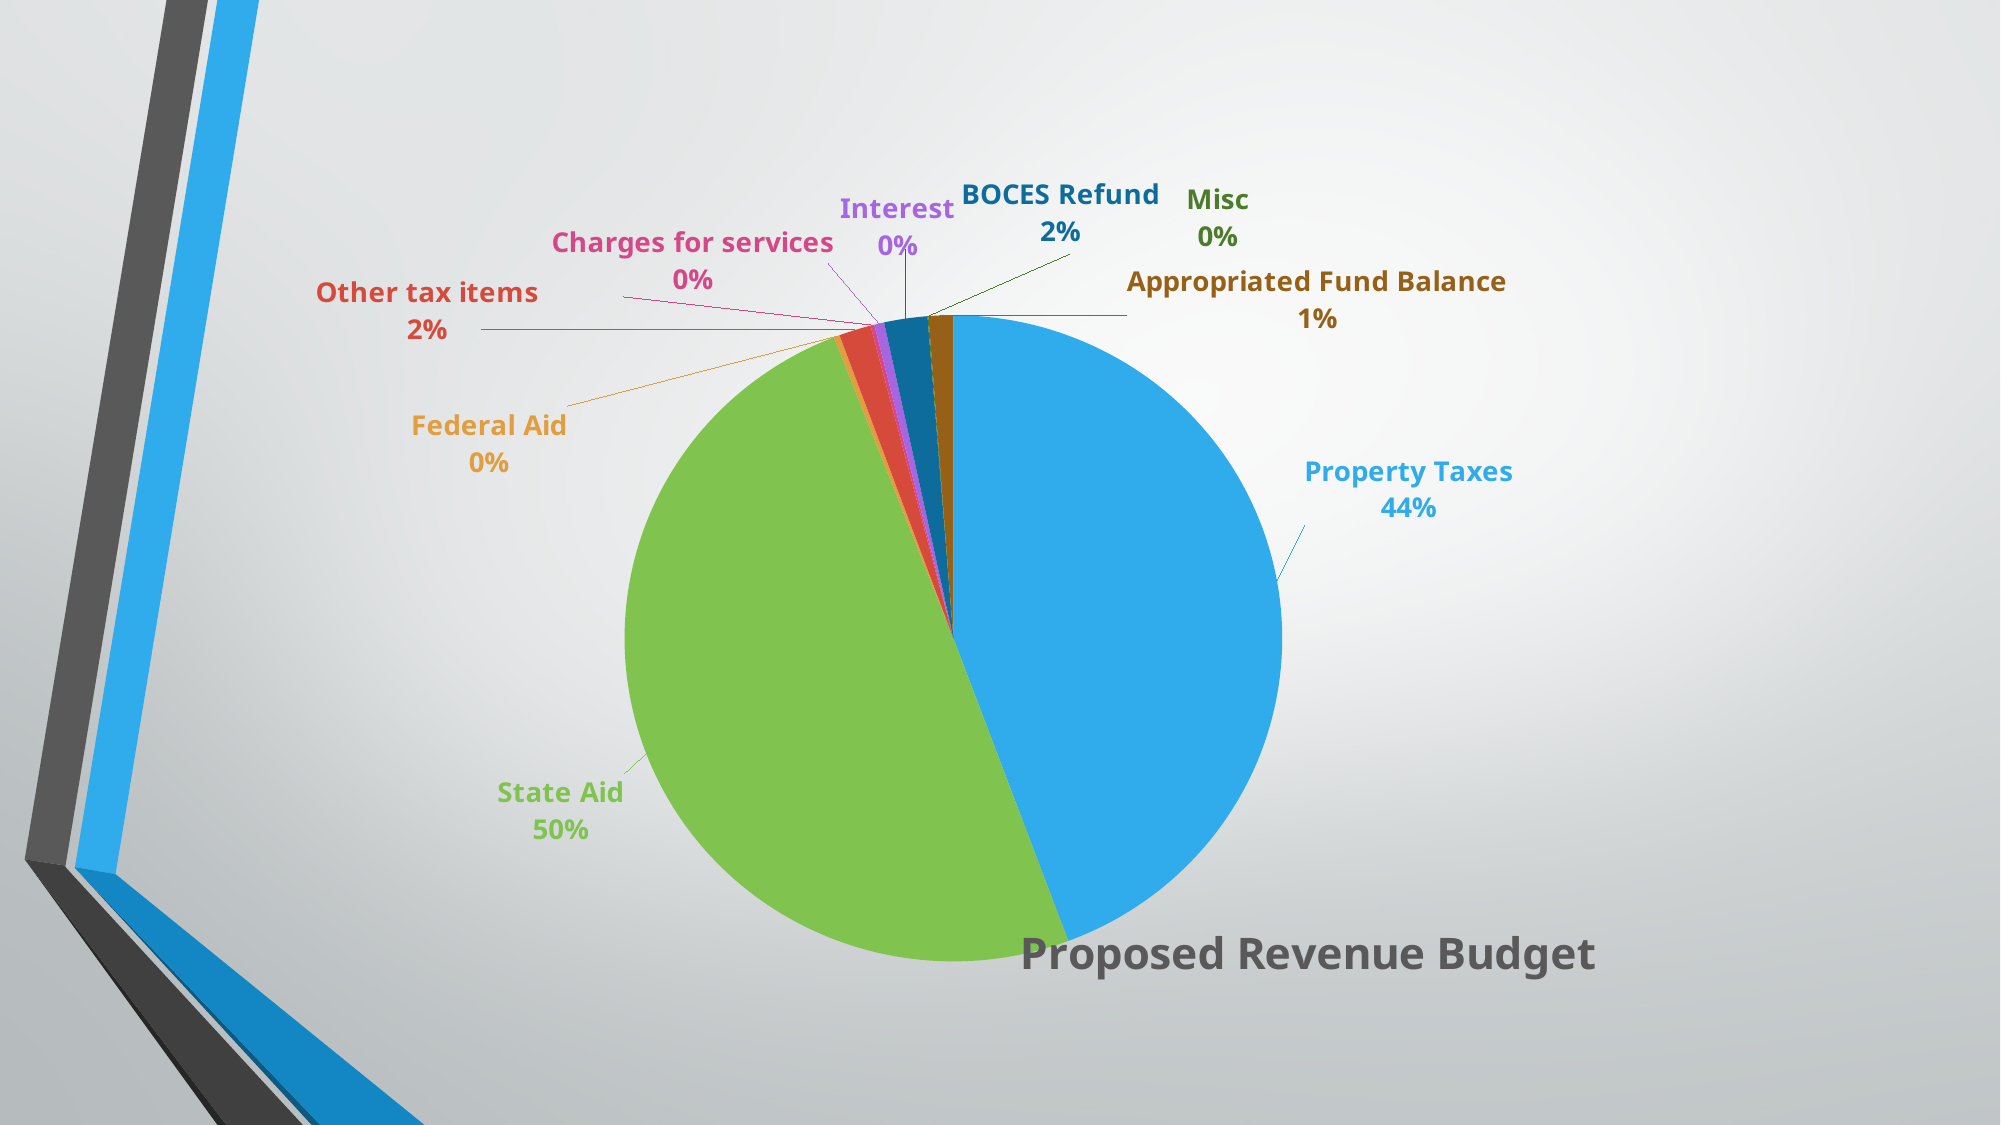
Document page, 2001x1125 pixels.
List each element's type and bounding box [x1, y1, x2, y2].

chart [315, 105, 1649, 995]
